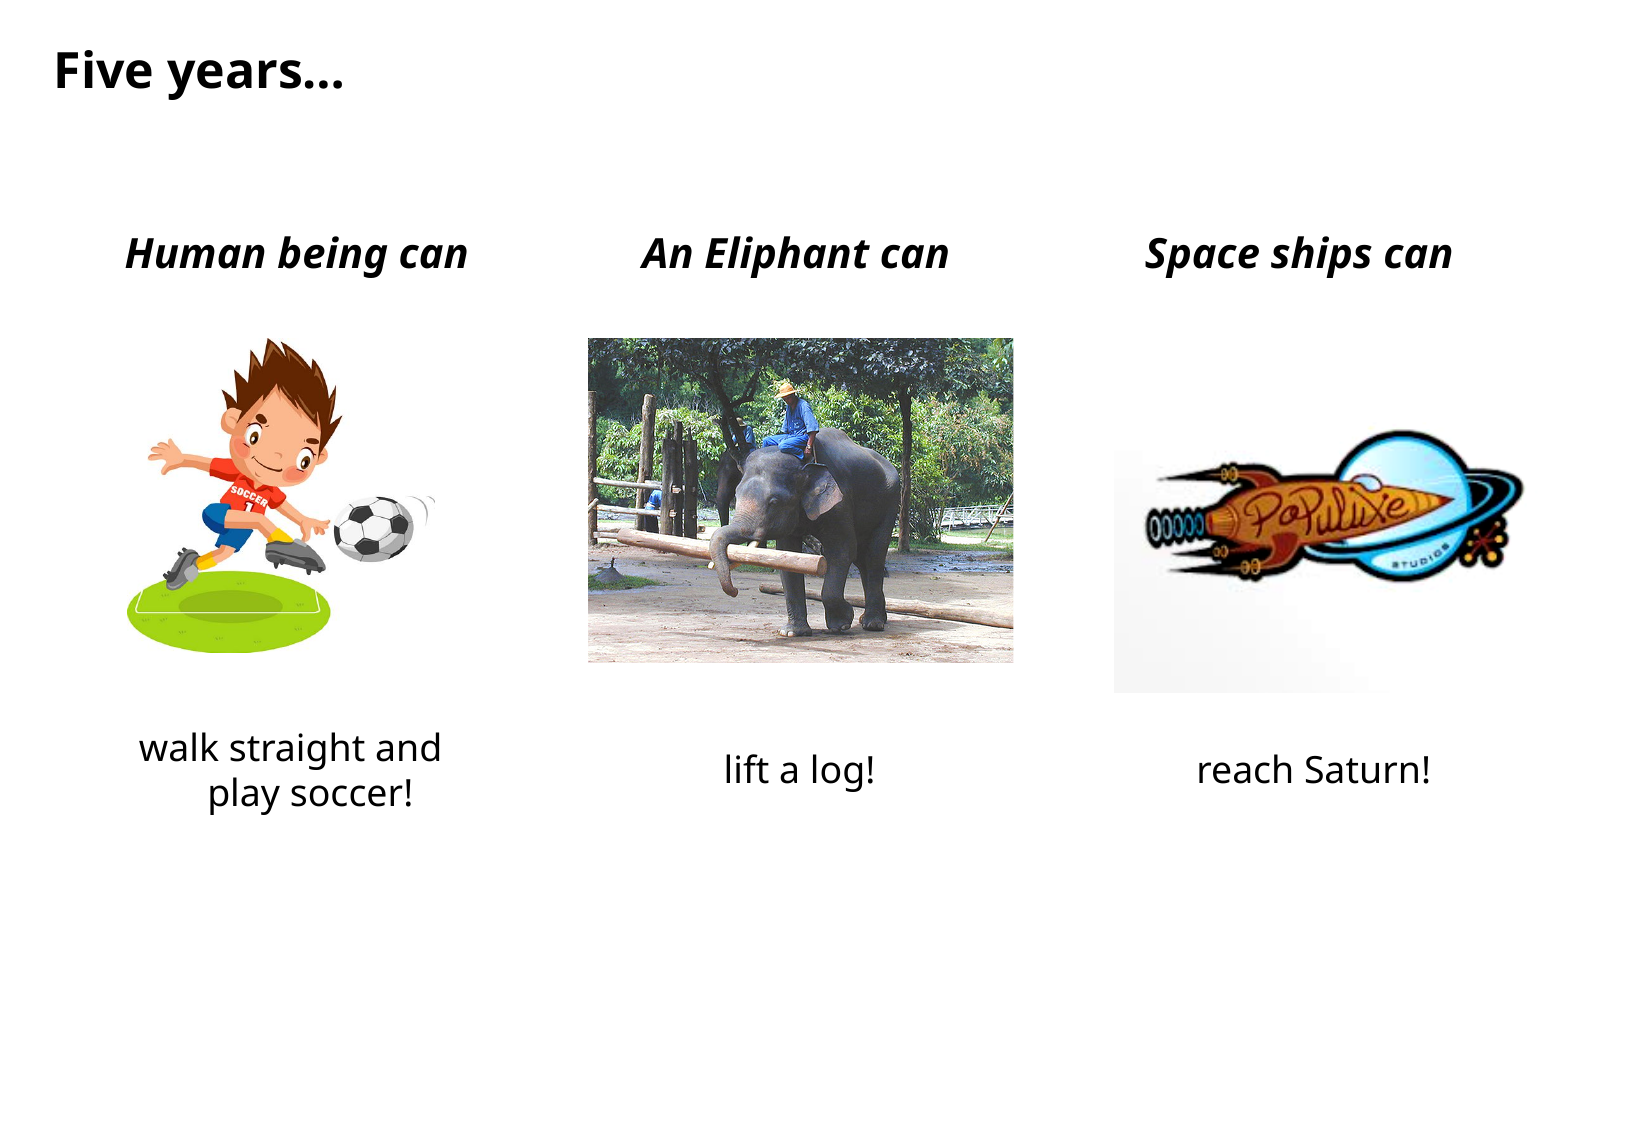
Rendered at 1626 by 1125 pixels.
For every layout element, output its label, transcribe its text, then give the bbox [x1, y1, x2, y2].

text_box An Eliphant can [627, 219, 966, 285]
text_box lift a log! [708, 739, 891, 799]
picture [587, 337, 1014, 663]
text_box walk straight and play soccer! [124, 716, 458, 821]
text_box Five years… [38, 30, 361, 106]
text_box Human being can [109, 219, 485, 285]
picture [127, 337, 435, 653]
text_box Space ships can [1130, 219, 1469, 285]
picture [1113, 337, 1557, 693]
text_box reach Saturn! [1181, 739, 1447, 799]
